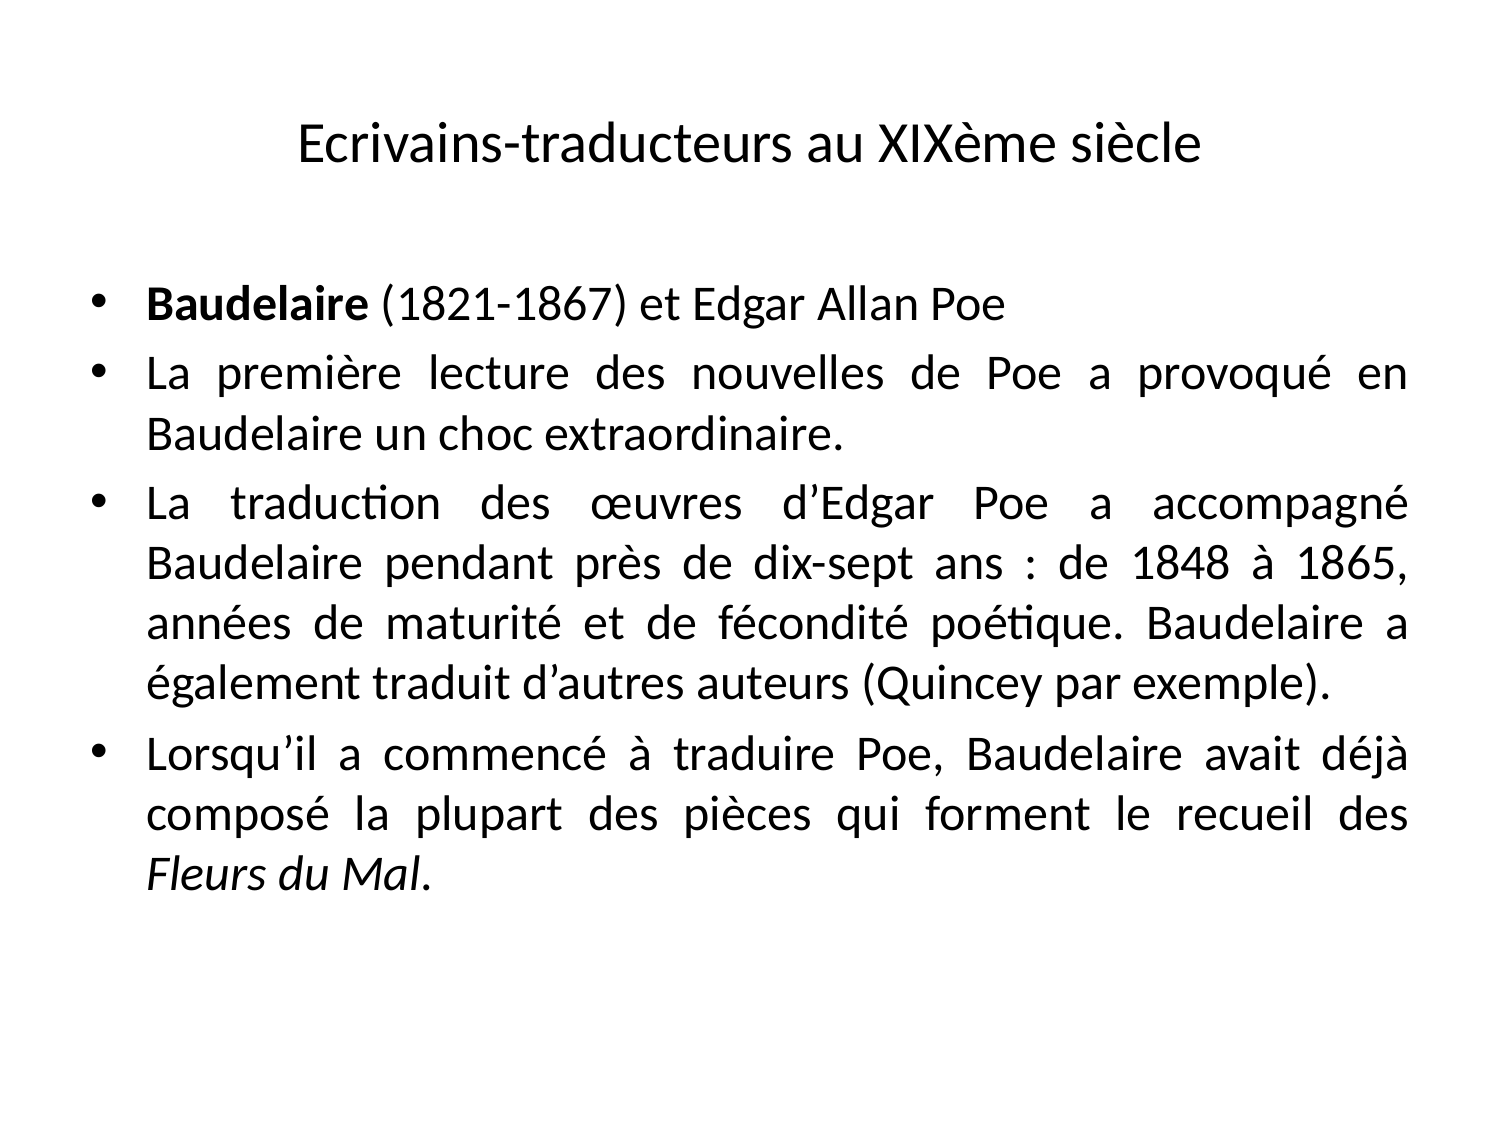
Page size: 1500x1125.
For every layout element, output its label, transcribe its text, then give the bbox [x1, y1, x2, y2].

title Ecrivains-traducteurs au XIXème siècle [75, 45, 1425, 233]
list Baudelaire (1821-1867) et Edgar Allan Poe La première lecture des nouvelles de Poe a provoqué en Baudelaire un choc extraordinaire. La traduction des œuvres d’Edgar Poe a accompagné Baudelaire pendant près de dix-sept ans : de 1848 à 1865, années de maturité et de fécondité poétique. Baudelaire a également traduit d’autres auteurs (Quincey par exemple). Lorsqu’il a commencé à traduire Poe, Baudelaire avait déjà composé la plupart des pièces qui forment le recueil des Fleurs du Mal. [75, 262, 1425, 1005]
